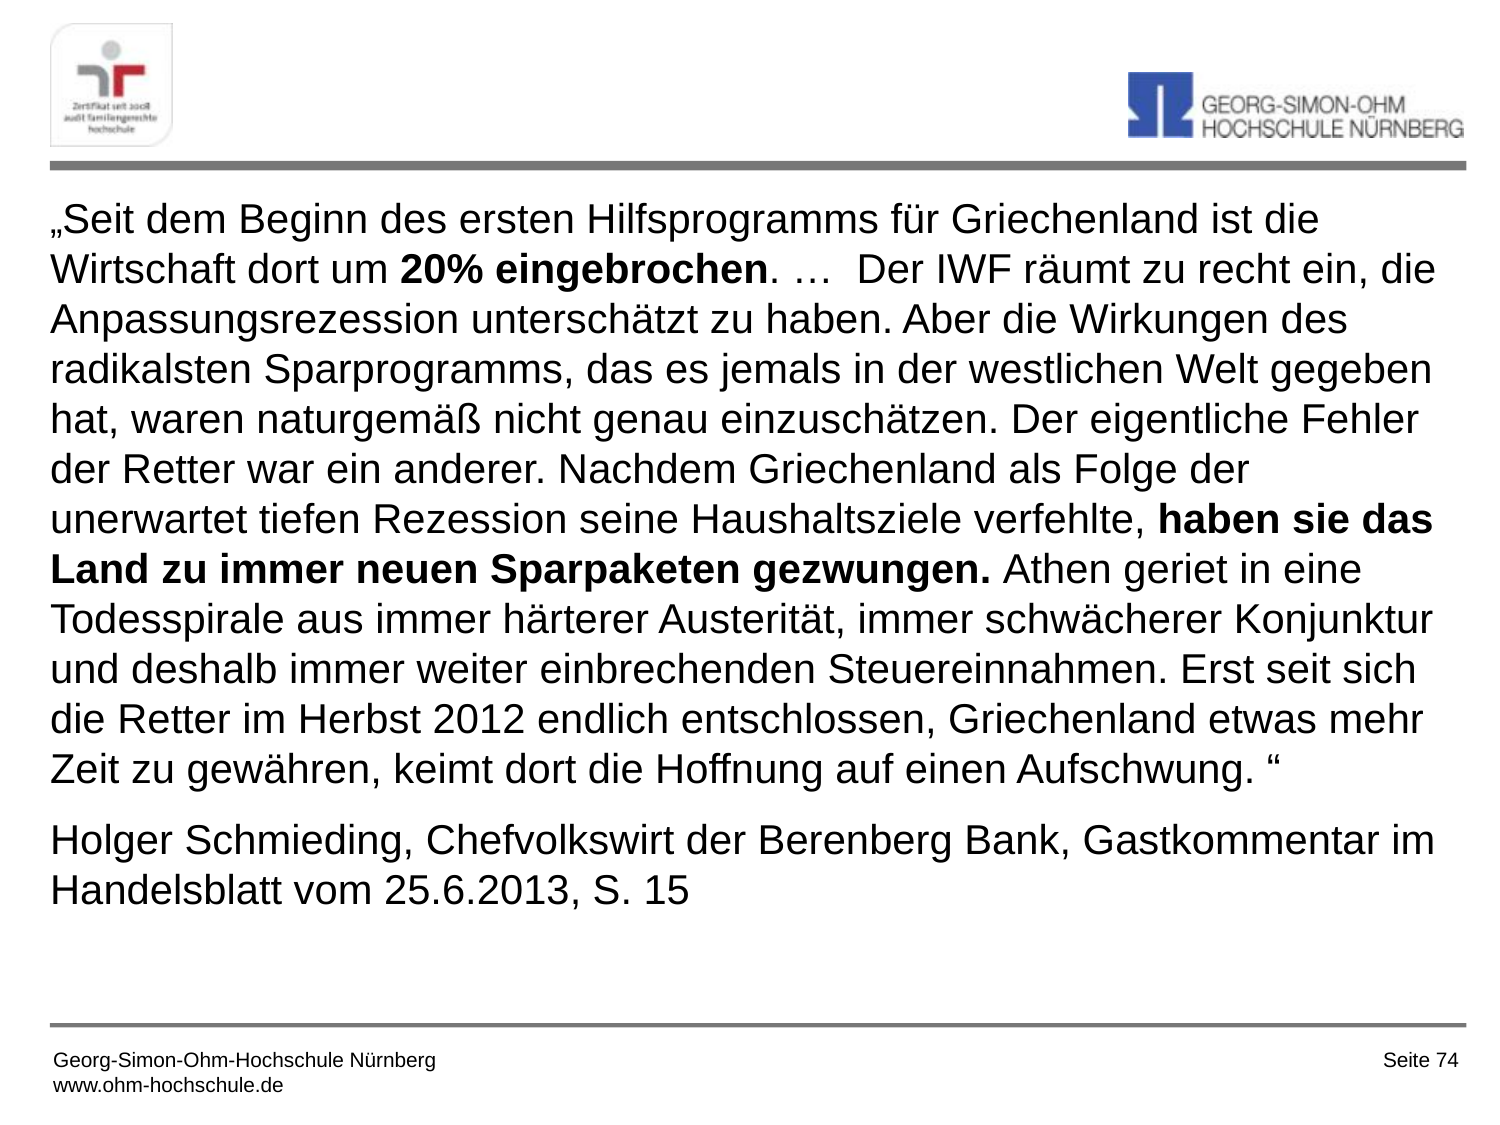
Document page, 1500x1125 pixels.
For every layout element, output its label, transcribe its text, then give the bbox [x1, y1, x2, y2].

footer Georg-Simon-Ohm-Hochschule Nürnberg www.ohm-hochschule.de [52, 1046, 1231, 1107]
picture [1128, 72, 1464, 138]
picture [50, 23, 173, 147]
slide_number Seite 74 [1340, 1046, 1460, 1077]
list „Seit dem Beginn des ersten Hilfsprogramms für Griechenland ist die Wirtschaft dort um 20% eingebrochen. … Der IWF räumt zu recht ein, die Anpassungsrezession unterschätzt zu haben. Aber die Wirkungen des radikalsten Sparprogramms, das es jemals in der westlichen Welt gegeben hat, waren naturgemäß nicht genau einzuschätzen. Der eigentliche Fehler der Retter war ein anderer. Nachdem Griechenland als Folge der unerwartet tiefen Rezession seine Haushaltsziele verfehlte, haben sie das Land zu immer neuen Sparpaketen gezwungen. Athen geriet in eine Todesspirale aus immer härterer Austerität, immer schwächerer Konjunktur und deshalb immer weiter einbrechenden Steuereinnahmen. Erst seit sich die Retter im Herbst 2012 endlich entschlossen, Griechenland etwas mehr Zeit zu gewähren, keimt dort die Hoffnung auf einen Aufschwung. “ Holger Schmieding, Chefvolkswirt der Berenberg Bank, Gastkommentar im Handelsblatt vom 25.6.2013, S. 15 [49, 184, 1461, 1000]
